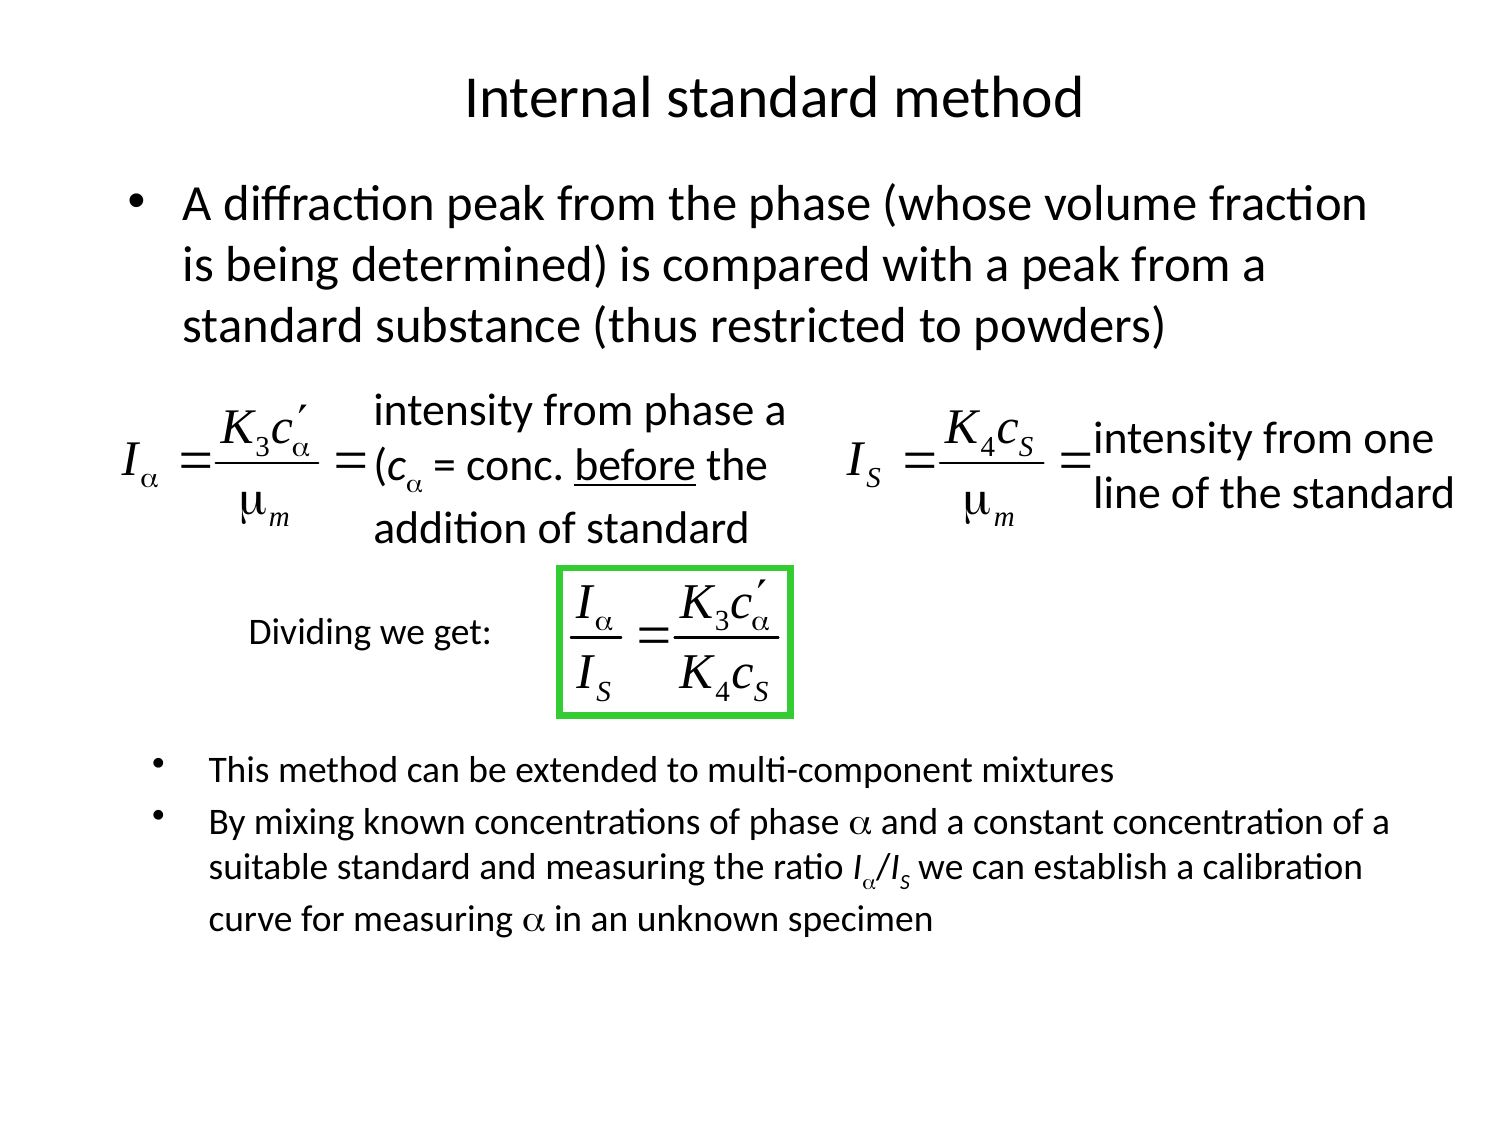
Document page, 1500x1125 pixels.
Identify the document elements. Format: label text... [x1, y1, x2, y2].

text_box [837, 396, 1092, 538]
text_box intensity from phase a (ca = conc. before the addition of standard [358, 372, 802, 560]
title Internal standard method [137, 50, 1413, 138]
text_box intensity from one line of the standard [1094, 399, 1471, 525]
text_box This method can be extended to multi-component mixtures By mixing known concentrations of phase a and a constant concentration of a suitable standard and measuring the ratio Ia/IS we can establish a calibration curve for measuring a in an unknown specimen [137, 737, 1413, 1075]
list A diffraction peak from the phase (whose volume fraction is being determined) is compared with a peak from a standard substance (thus restricted to powders) [112, 162, 1388, 363]
text_box Dividing we get: [233, 599, 507, 660]
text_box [112, 396, 366, 538]
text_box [562, 570, 788, 713]
